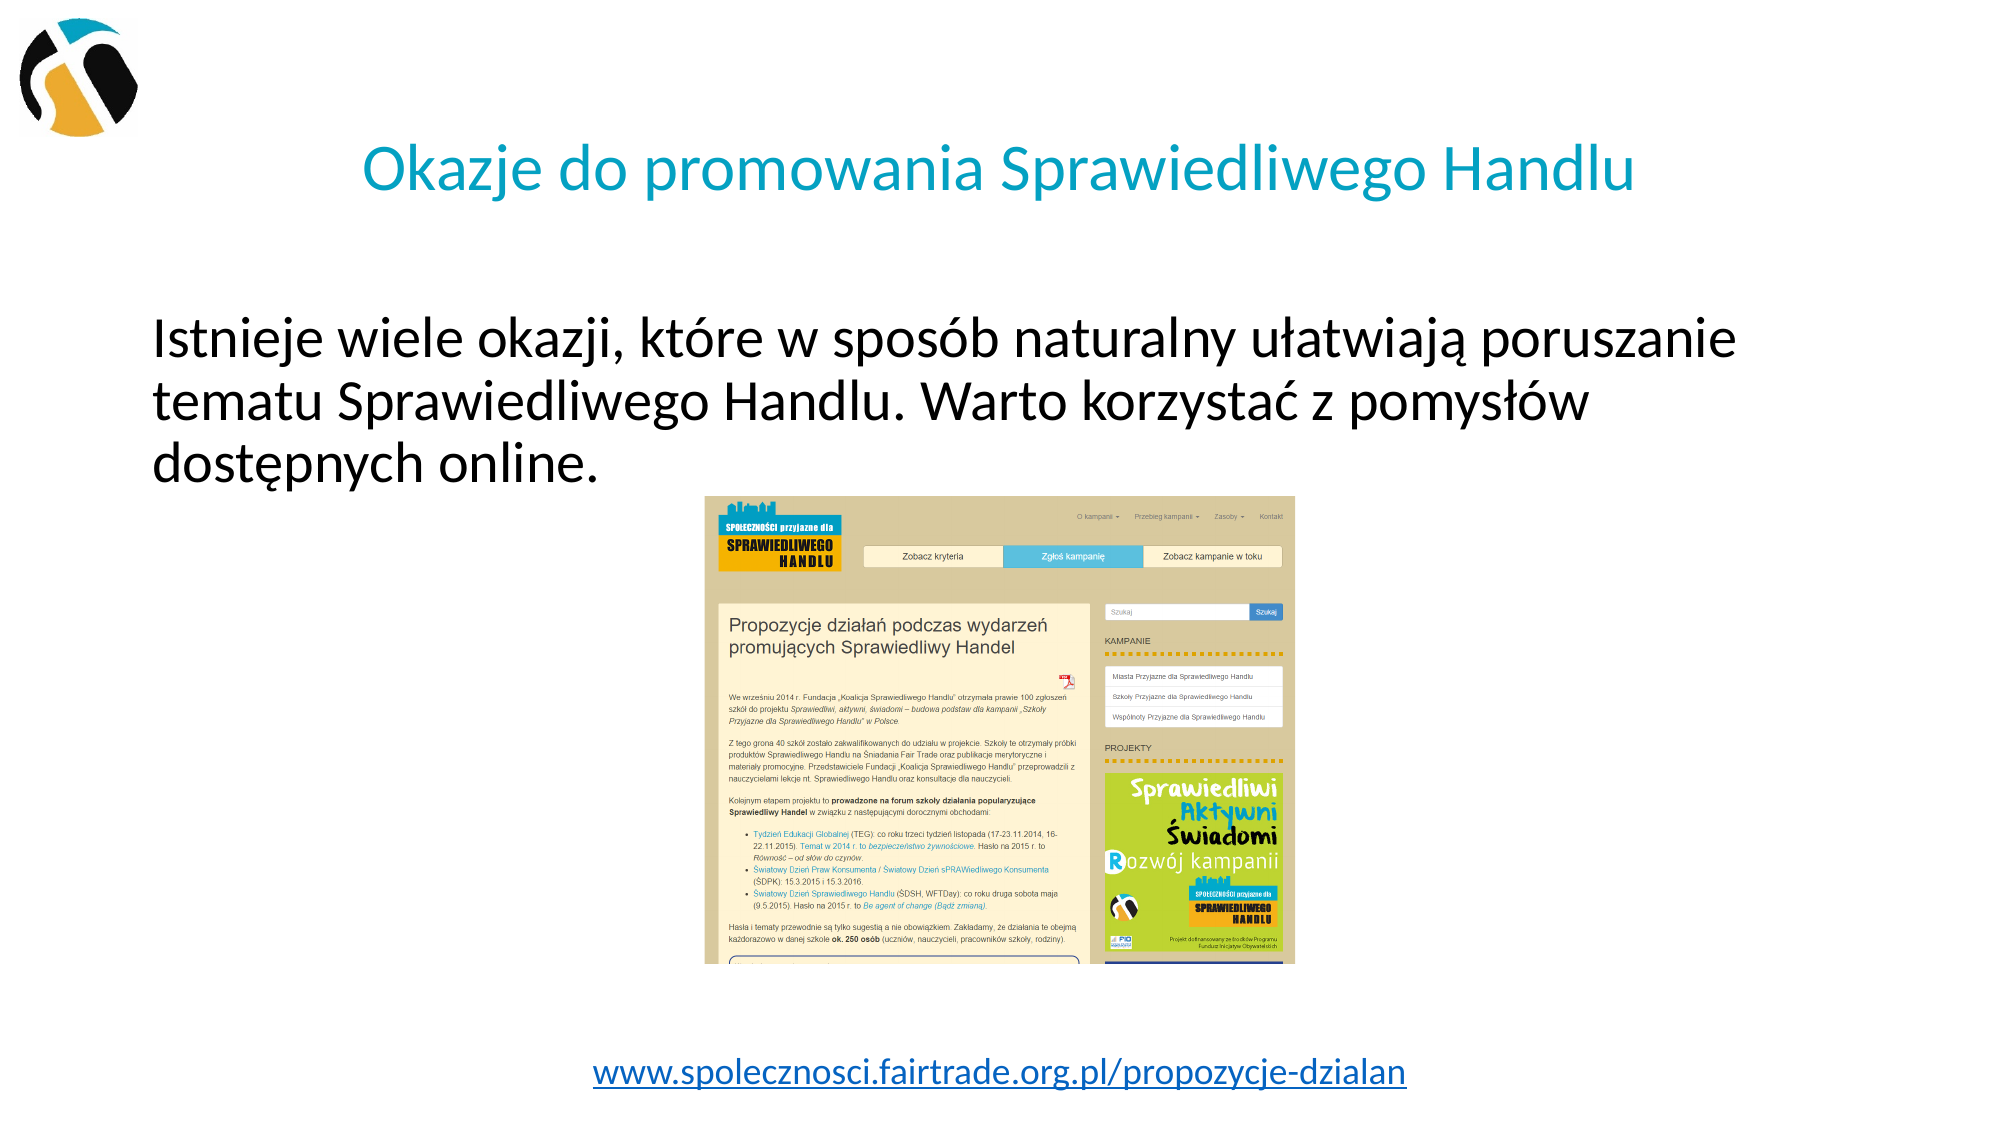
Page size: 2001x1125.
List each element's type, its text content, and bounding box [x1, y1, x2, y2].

title Okazje do promowania Sprawiedliwego Handlu [137, 59, 1863, 278]
picture [19, 18, 138, 137]
text_box www.spolecznosci.fairtrade.org.pl/propozycje-dzialan [577, 1039, 1423, 1100]
list Istnieje wiele okazji, które w sposób naturalny ułatwiają poruszanie tematu Sprawiedliwego Handlu. Warto korzystać z pomysłów dostępnych online. [137, 299, 1863, 1014]
picture [704, 496, 1296, 964]
